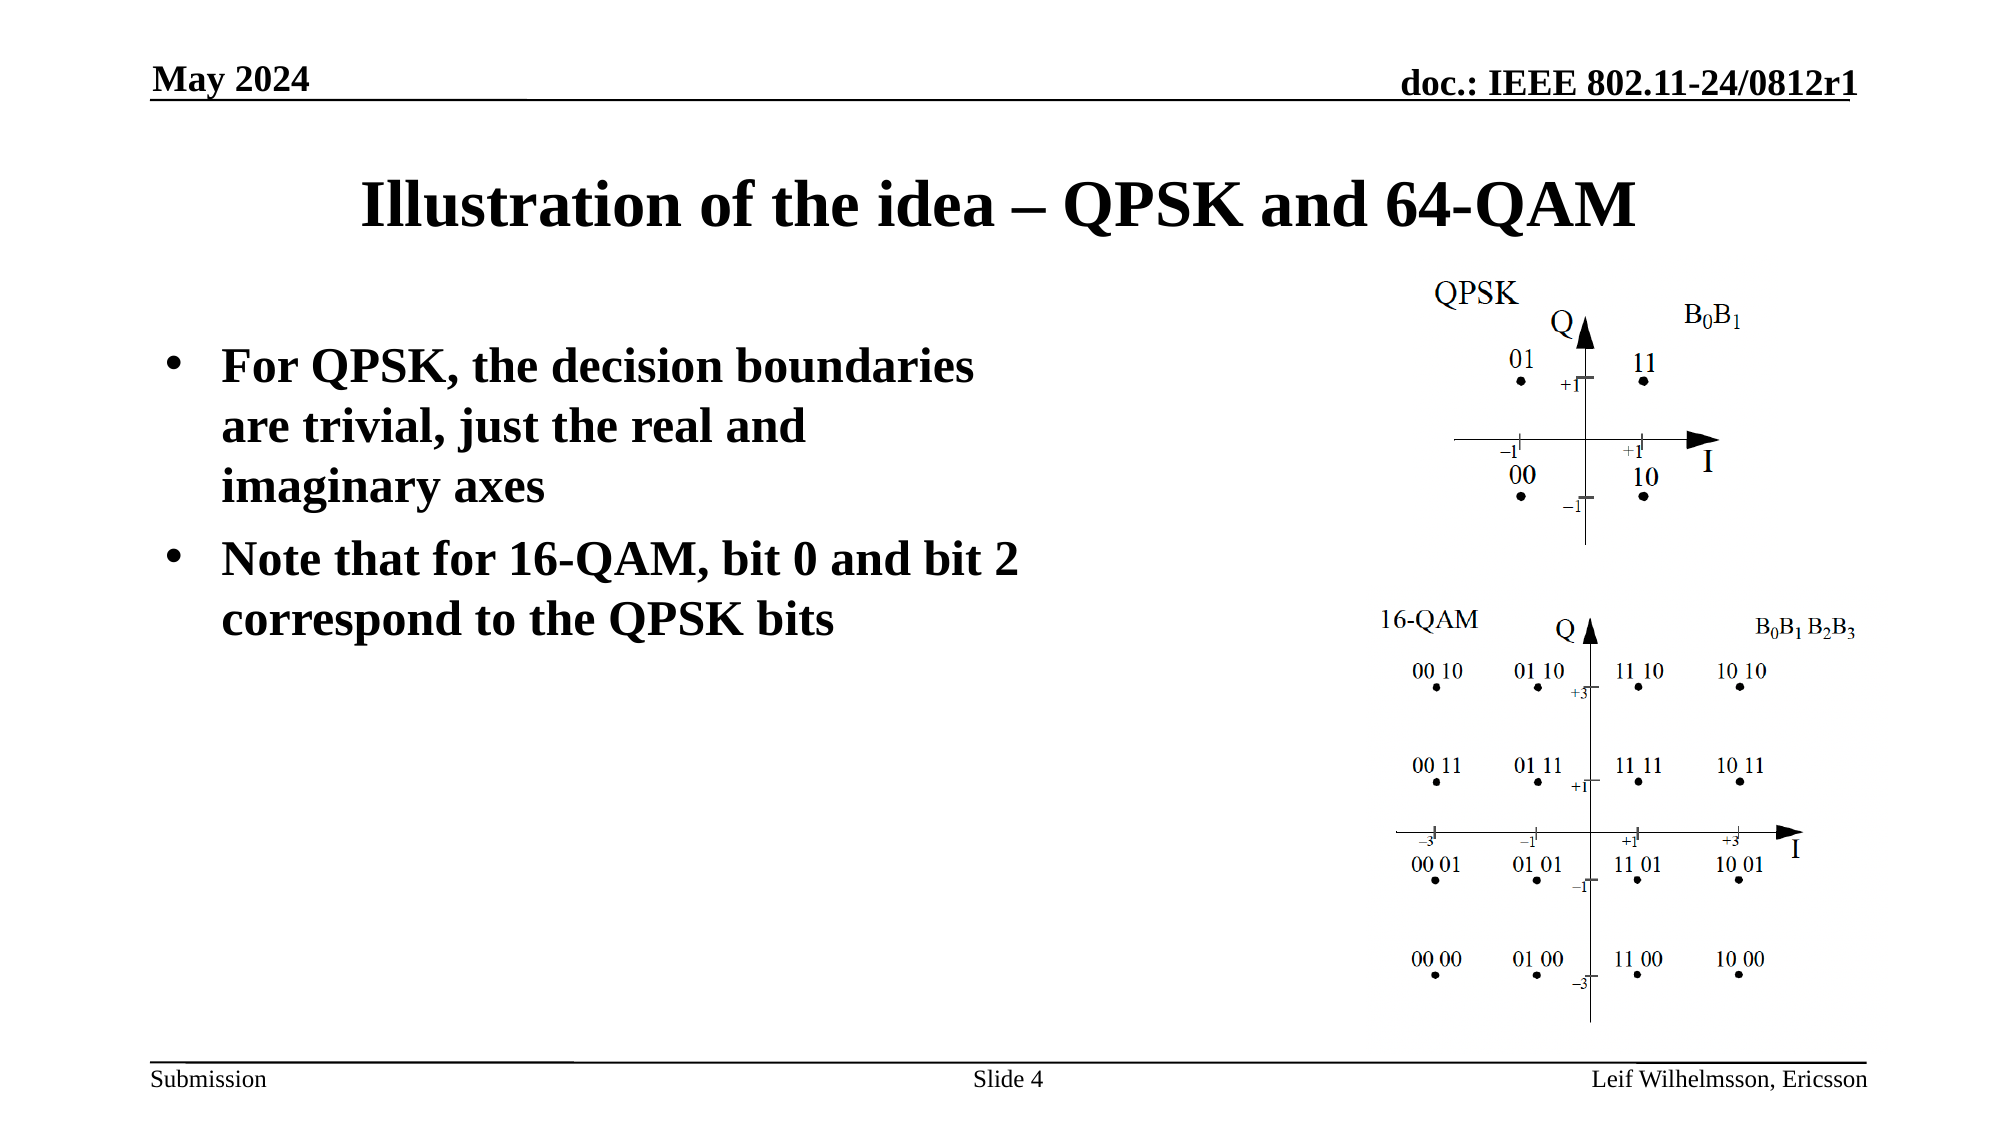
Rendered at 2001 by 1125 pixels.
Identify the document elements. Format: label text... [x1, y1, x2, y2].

slide_number Slide 4 [950, 1061, 1067, 1123]
footer Leif Wilhelmsson, Ericsson [1171, 1061, 1869, 1093]
title Illustration of the idea – QPSK and 64-QAM [149, 112, 1850, 288]
list For QPSK, the decision boundaries are trivial, just the real and imaginary axes Note that for 16-QAM, bit 0 and bit 2 correspond to the QPSK bits [149, 324, 1036, 1000]
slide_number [152, 54, 563, 100]
picture [1365, 255, 1888, 1054]
